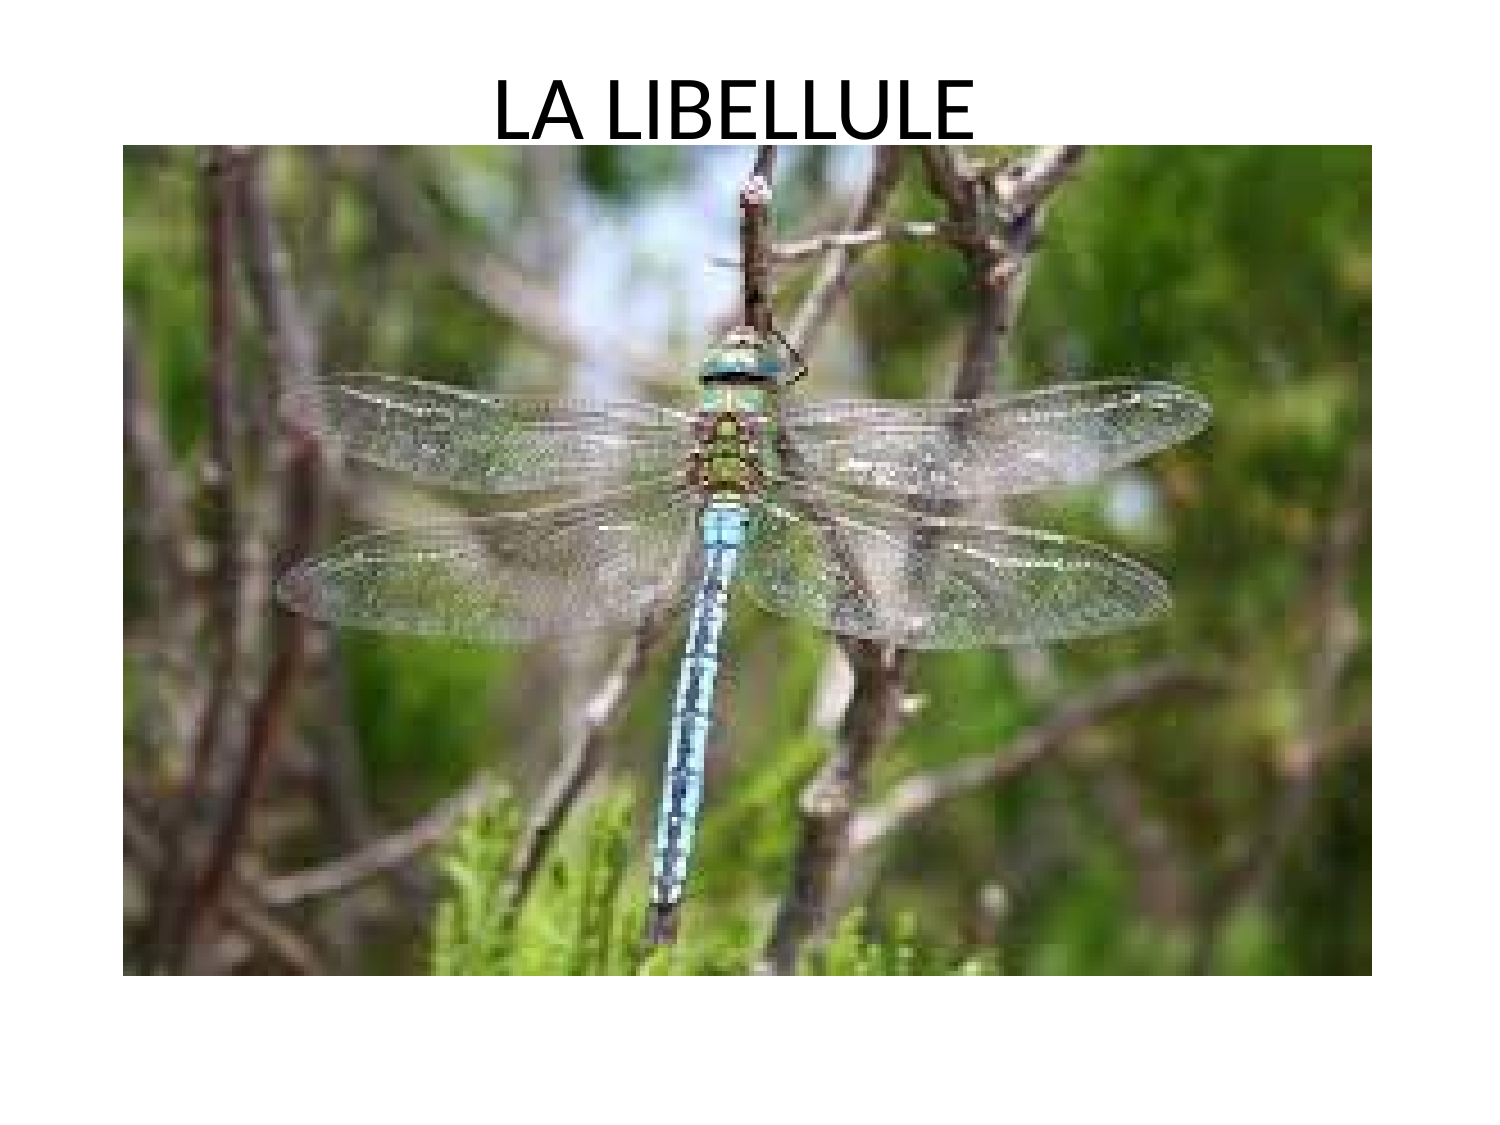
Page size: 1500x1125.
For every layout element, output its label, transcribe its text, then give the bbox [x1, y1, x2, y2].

picture [123, 145, 1372, 977]
text_box LA LIBELLULE [191, 8, 1279, 144]
